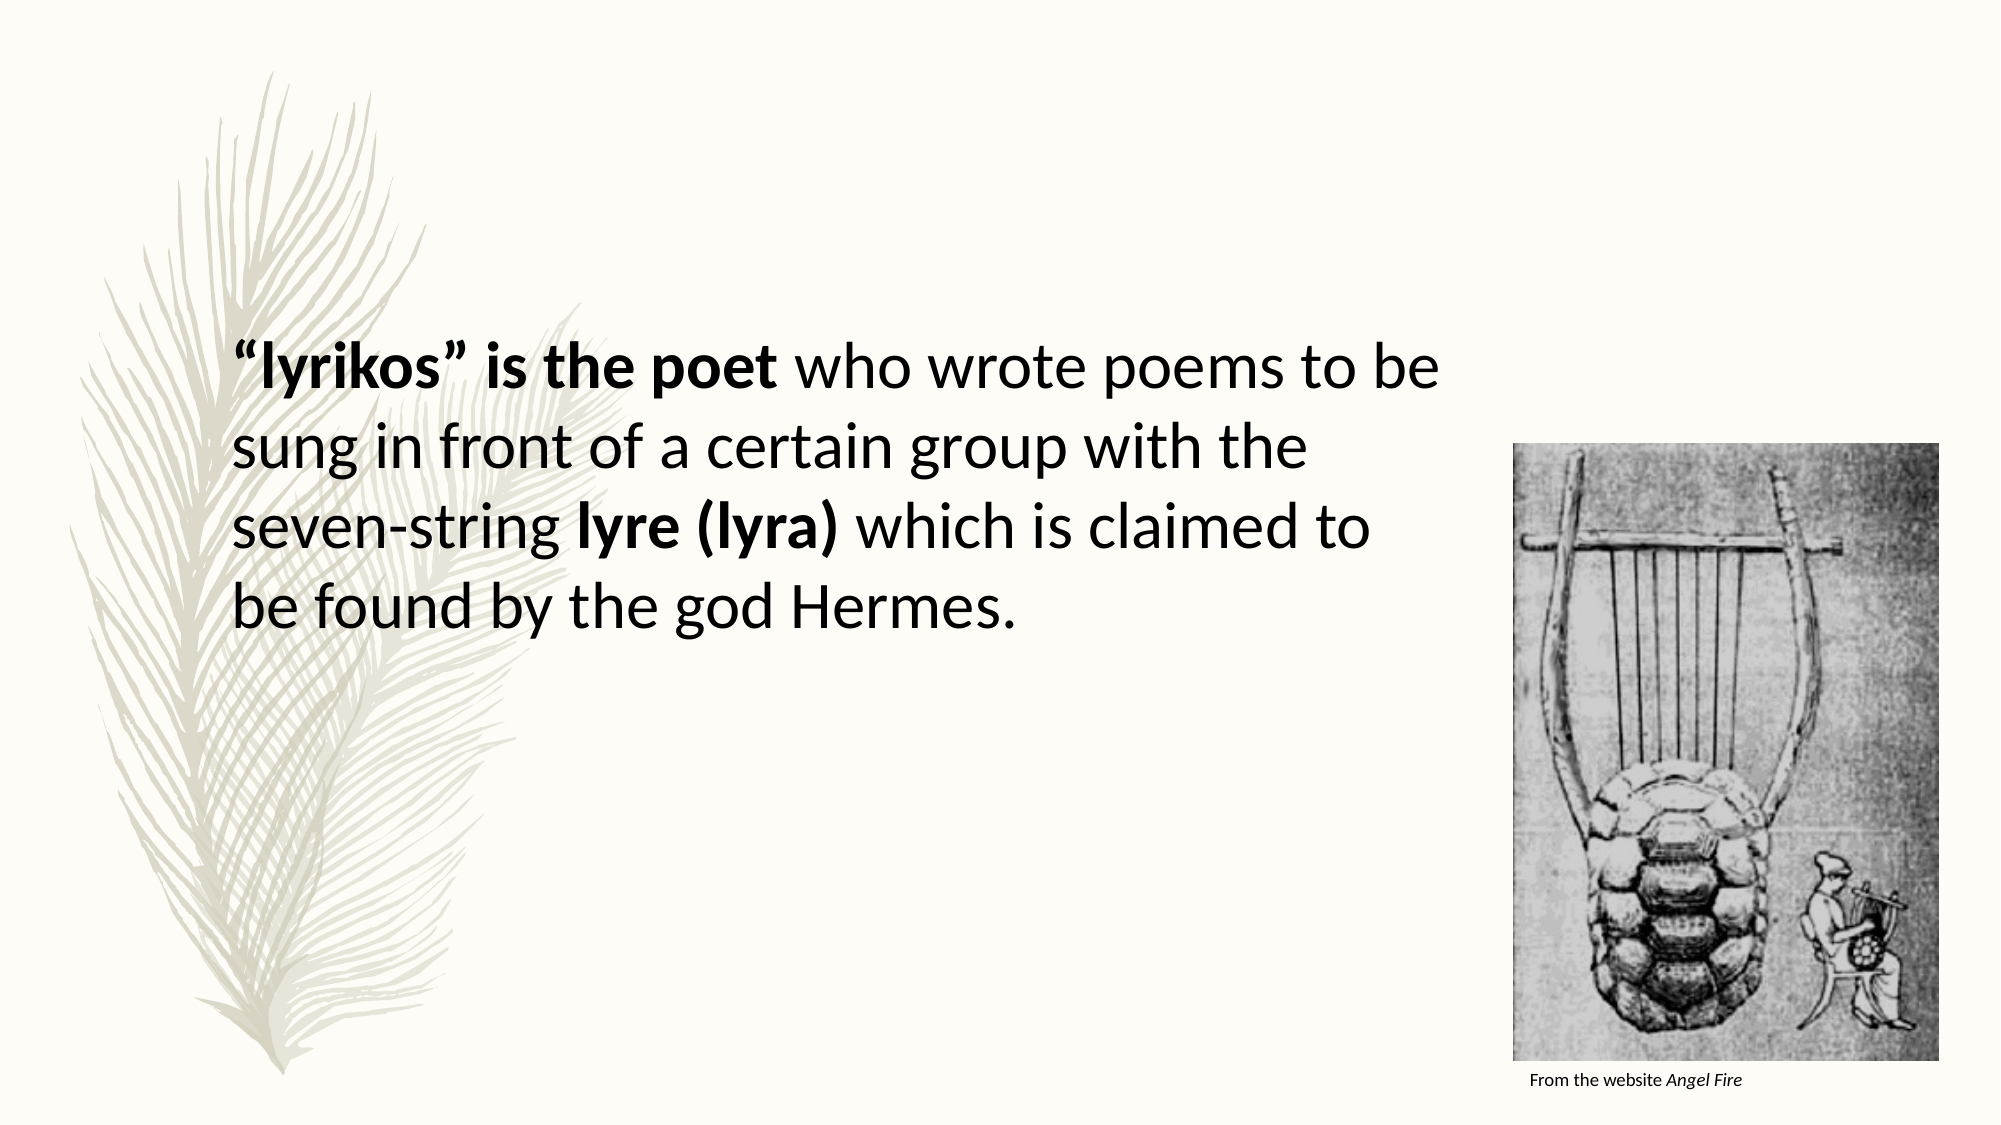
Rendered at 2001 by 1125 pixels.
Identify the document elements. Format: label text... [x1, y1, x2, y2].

picture [1512, 443, 1939, 1061]
text_box From the website Angel Fire [1515, 1061, 1758, 1098]
text_box “lyrikos” is the poet who wrote poems to be sung in front of a certain group with the seven-string lyre (lyra) which is claimed to be found by the god Hermes. [216, 314, 1460, 650]
